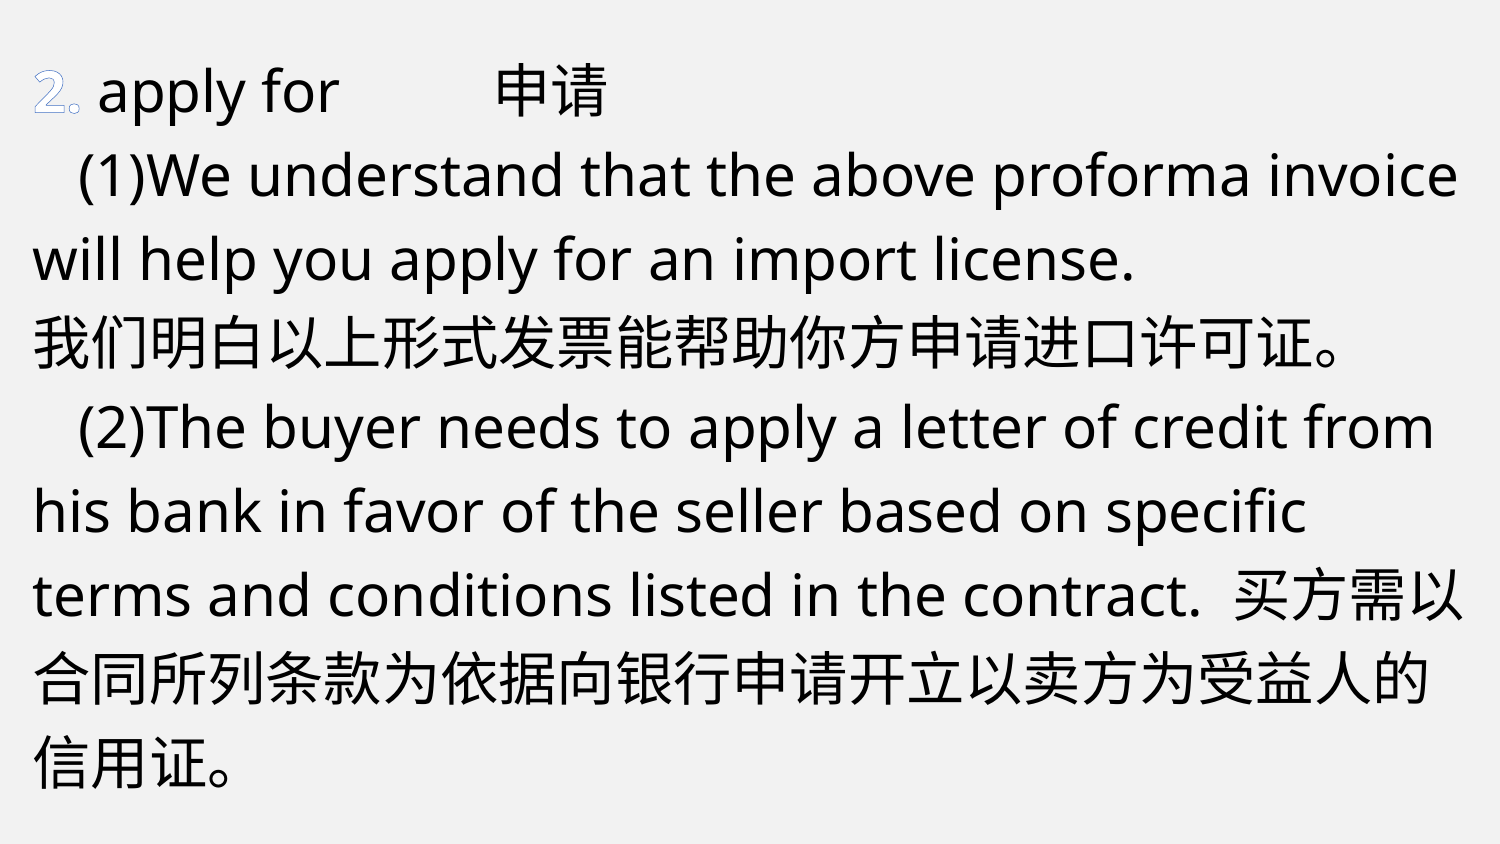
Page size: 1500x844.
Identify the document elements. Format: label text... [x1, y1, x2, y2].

text_box 2. apply for 申请 (1)We understand that the above proforma invoice will help you apply for an import license. 我们明白以上形式发票能帮助你方申请进口许可证。 (2)The buyer needs to apply a letter of credit from his bank in favor of the seller based on specific terms and conditions listed in the contract. 买方需以合同所列条款为依据向银行申请开立以卖方为受益人的信用证。 [17, 32, 1483, 804]
